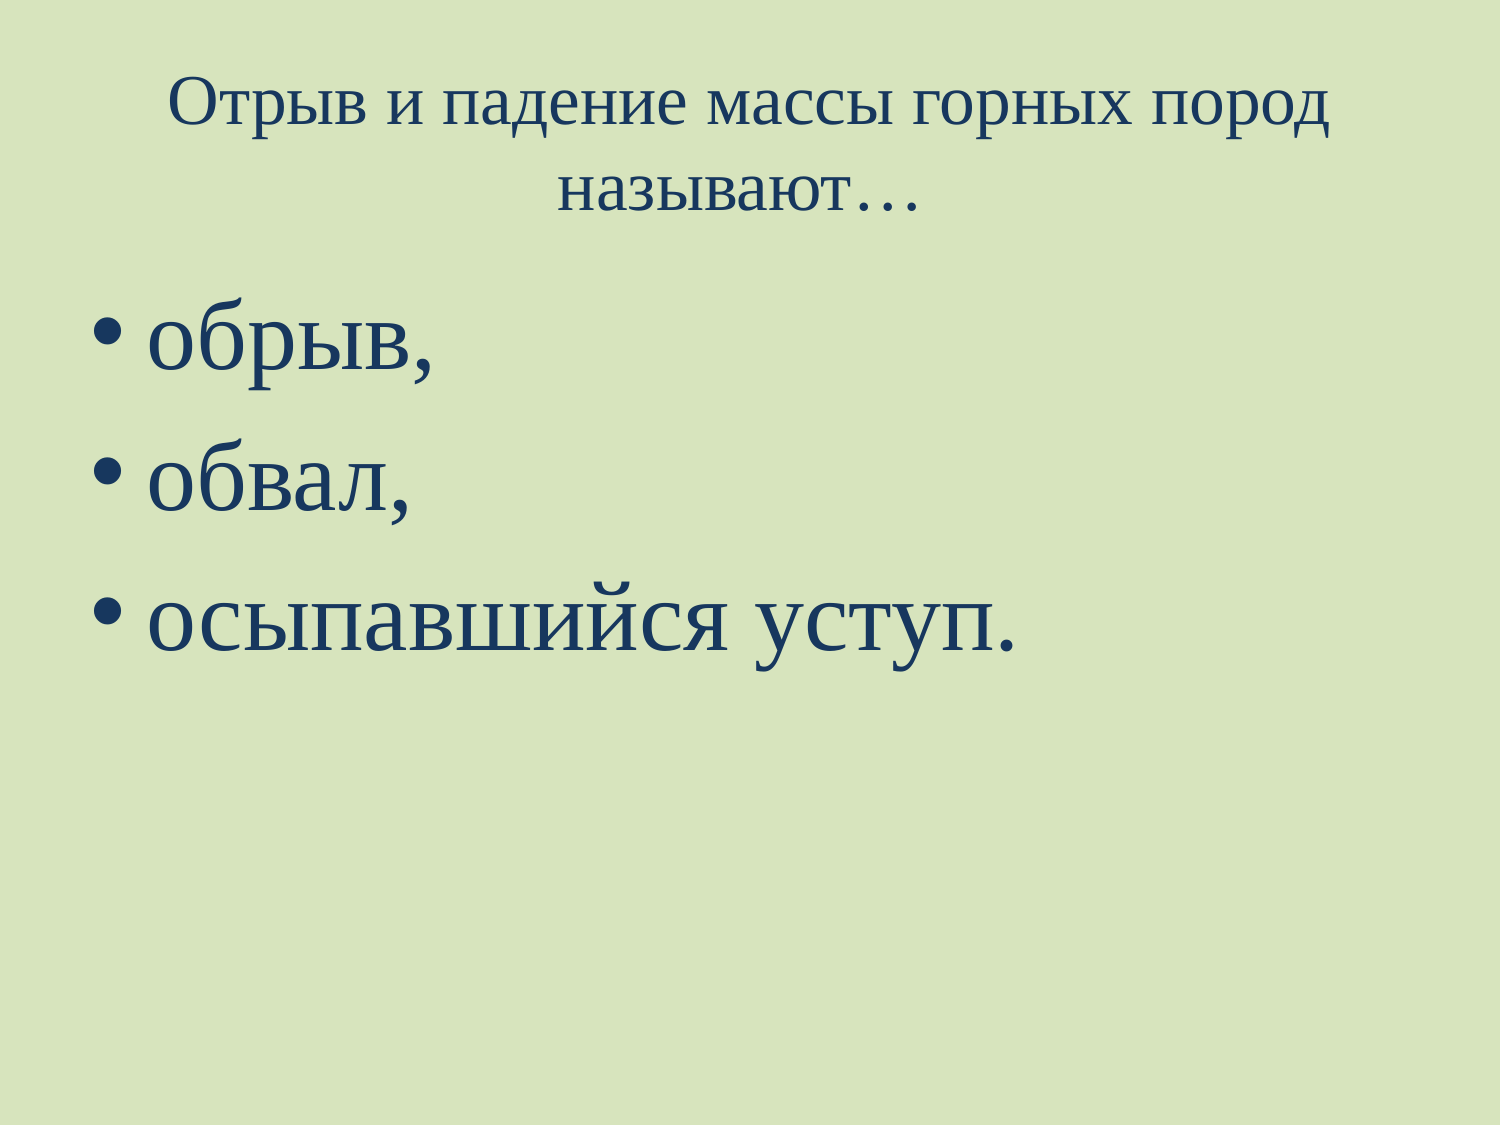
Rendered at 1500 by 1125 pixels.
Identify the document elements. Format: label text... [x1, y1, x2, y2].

list обрыв, обвал, осыпавшийся уступ. [75, 262, 1425, 1005]
title Отрыв и падение массы горных пород называют… [75, 45, 1425, 233]
